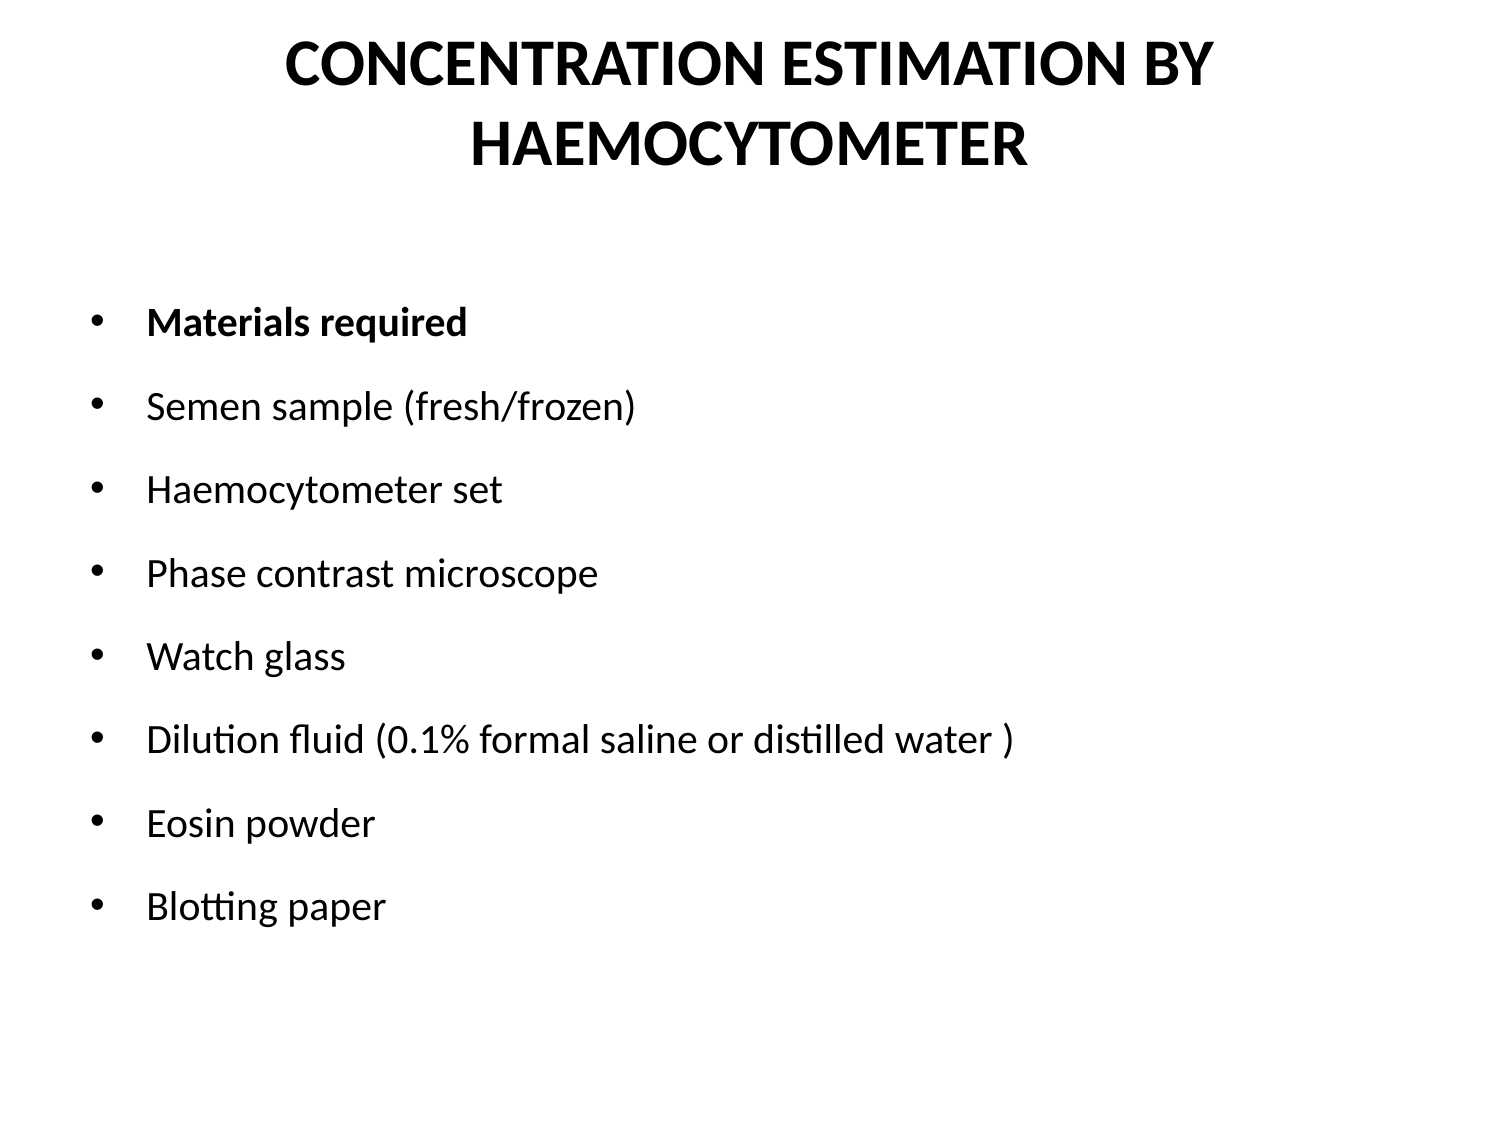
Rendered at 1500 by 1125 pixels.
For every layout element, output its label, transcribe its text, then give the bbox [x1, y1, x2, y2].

title CONCENTRATION ESTIMATION BY HAEMOCYTOMETER [75, 45, 1425, 233]
list Materials required Semen sample (fresh/frozen) Haemocytometer set Phase contrast microscope Watch glass Dilution fluid (0.1% formal saline or distilled water ) Eosin powder Blotting paper [75, 262, 1425, 1005]
